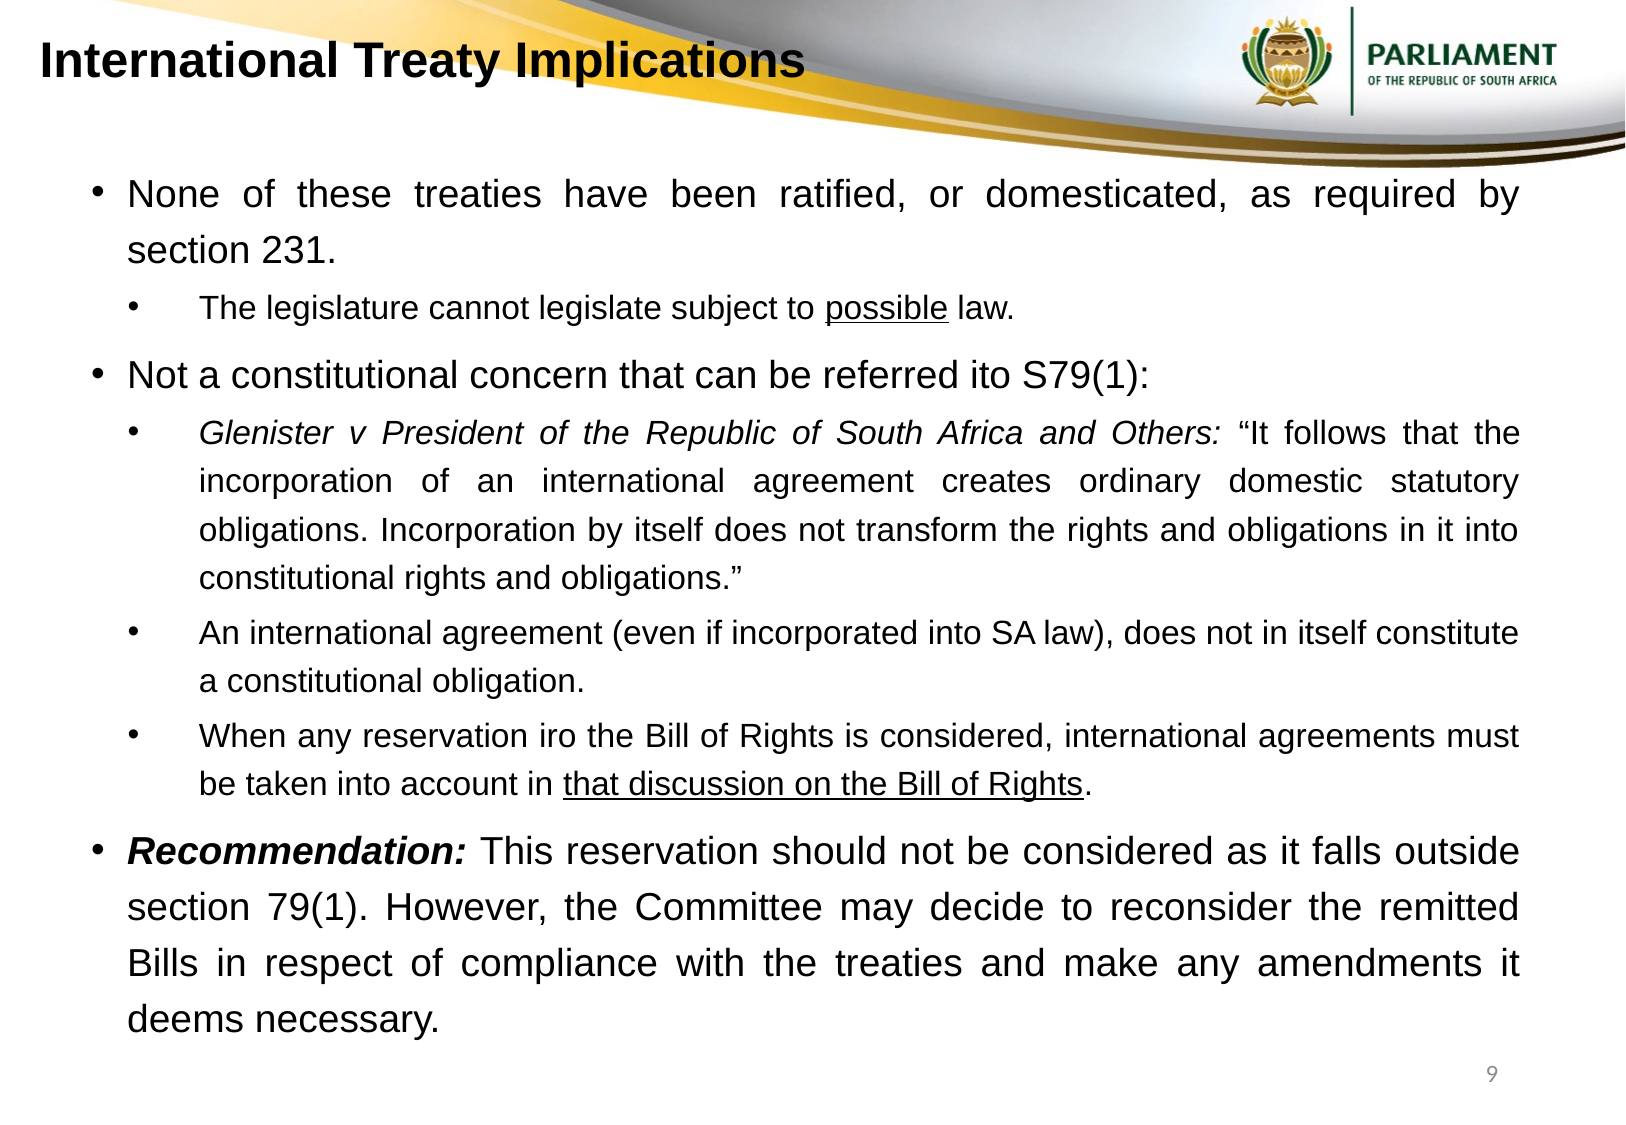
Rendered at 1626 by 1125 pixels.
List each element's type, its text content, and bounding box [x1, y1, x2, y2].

list None of these treaties have been ratified, or domesticated, as required by section 231. The legislature cannot legislate subject to possible law. Not a constitutional concern that can be referred ito S79(1): Glenister v President of the Republic of South Africa and Others: “It follows that the incorporation of an international agreement creates ordinary domestic statutory obligations. Incorporation by itself does not transform the rights and obligations in it into constitutional rights and obligations.” An international agreement (even if incorporated into SA law), does not in itself constitute a constitutional obligation. When any reservation iro the Bill of Rights is considered, international agreements must be taken into account in that discussion on the Bill of Rights. Recommendation: This reservation should not be considered as it falls outside section 79(1). However, the Committee may decide to reconsider the remitted Bills in respect of compliance with the treaties and make any amendments it deems necessary. [76, 151, 1537, 1050]
picture [0, 0, 1626, 1125]
slide_number 9 [1147, 1042, 1514, 1103]
title International Treaty Implications [24, 13, 1427, 108]
